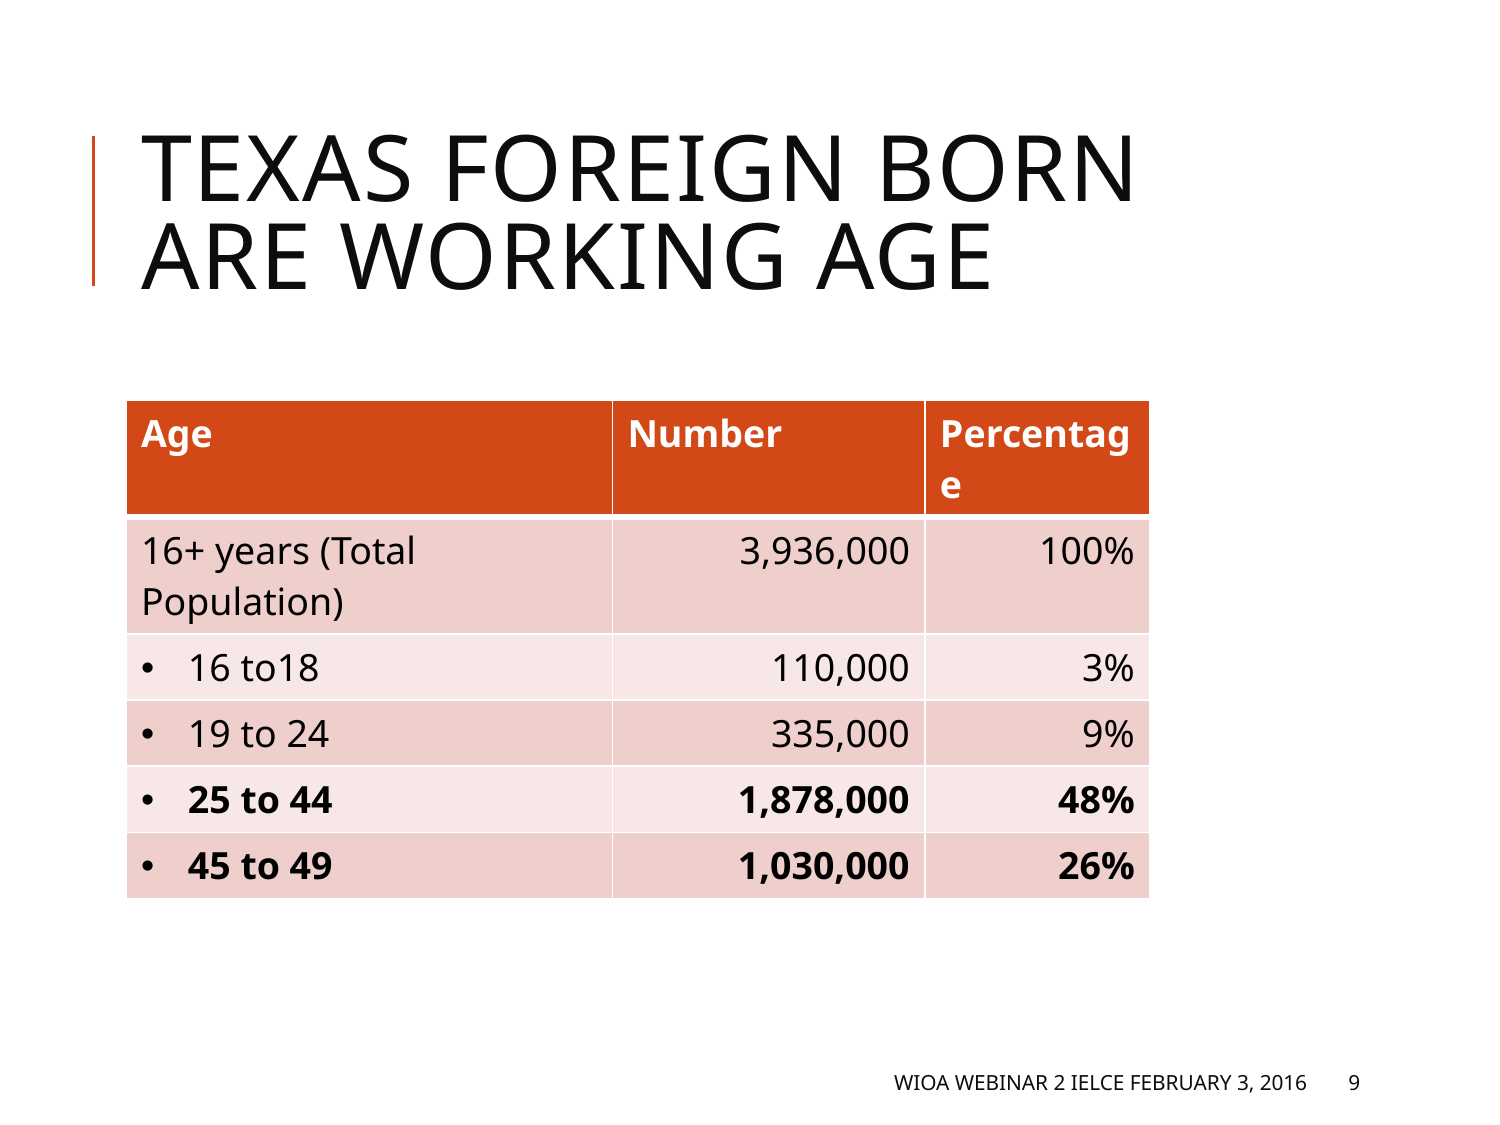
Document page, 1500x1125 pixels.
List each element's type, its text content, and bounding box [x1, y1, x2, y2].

table_cell 100% [926, 520, 1149, 633]
table_cell 9% [926, 701, 1149, 765]
table_cell 3% [926, 635, 1149, 699]
slide_number 9 [1333, 1061, 1454, 1107]
table_cell 3,936,000 [613, 520, 924, 633]
table_cell 1,030,000 [613, 833, 924, 898]
table_cell 26% [926, 833, 1149, 898]
table_cell 1,878,000 [613, 767, 924, 832]
table_cell 110,000 [613, 635, 924, 699]
title Texas Foreign Born are Working Age [126, 96, 1322, 342]
footer WIOA Webinar 2 IELCE February 3, 2016 [595, 1061, 1322, 1107]
table_cell 335,000 [613, 701, 924, 765]
table_cell 16 to18 [127, 635, 612, 699]
table_cell 25 to 44 [127, 767, 612, 832]
table_cell 45 to 49 [127, 833, 612, 898]
table_cell 16+ years (Total Population) [127, 520, 612, 633]
table_header Number [613, 401, 924, 514]
table_header Age [127, 401, 612, 514]
table_cell 19 to 24 [127, 701, 612, 765]
table_header Percentage [926, 401, 1149, 514]
table_cell 48% [926, 767, 1149, 832]
